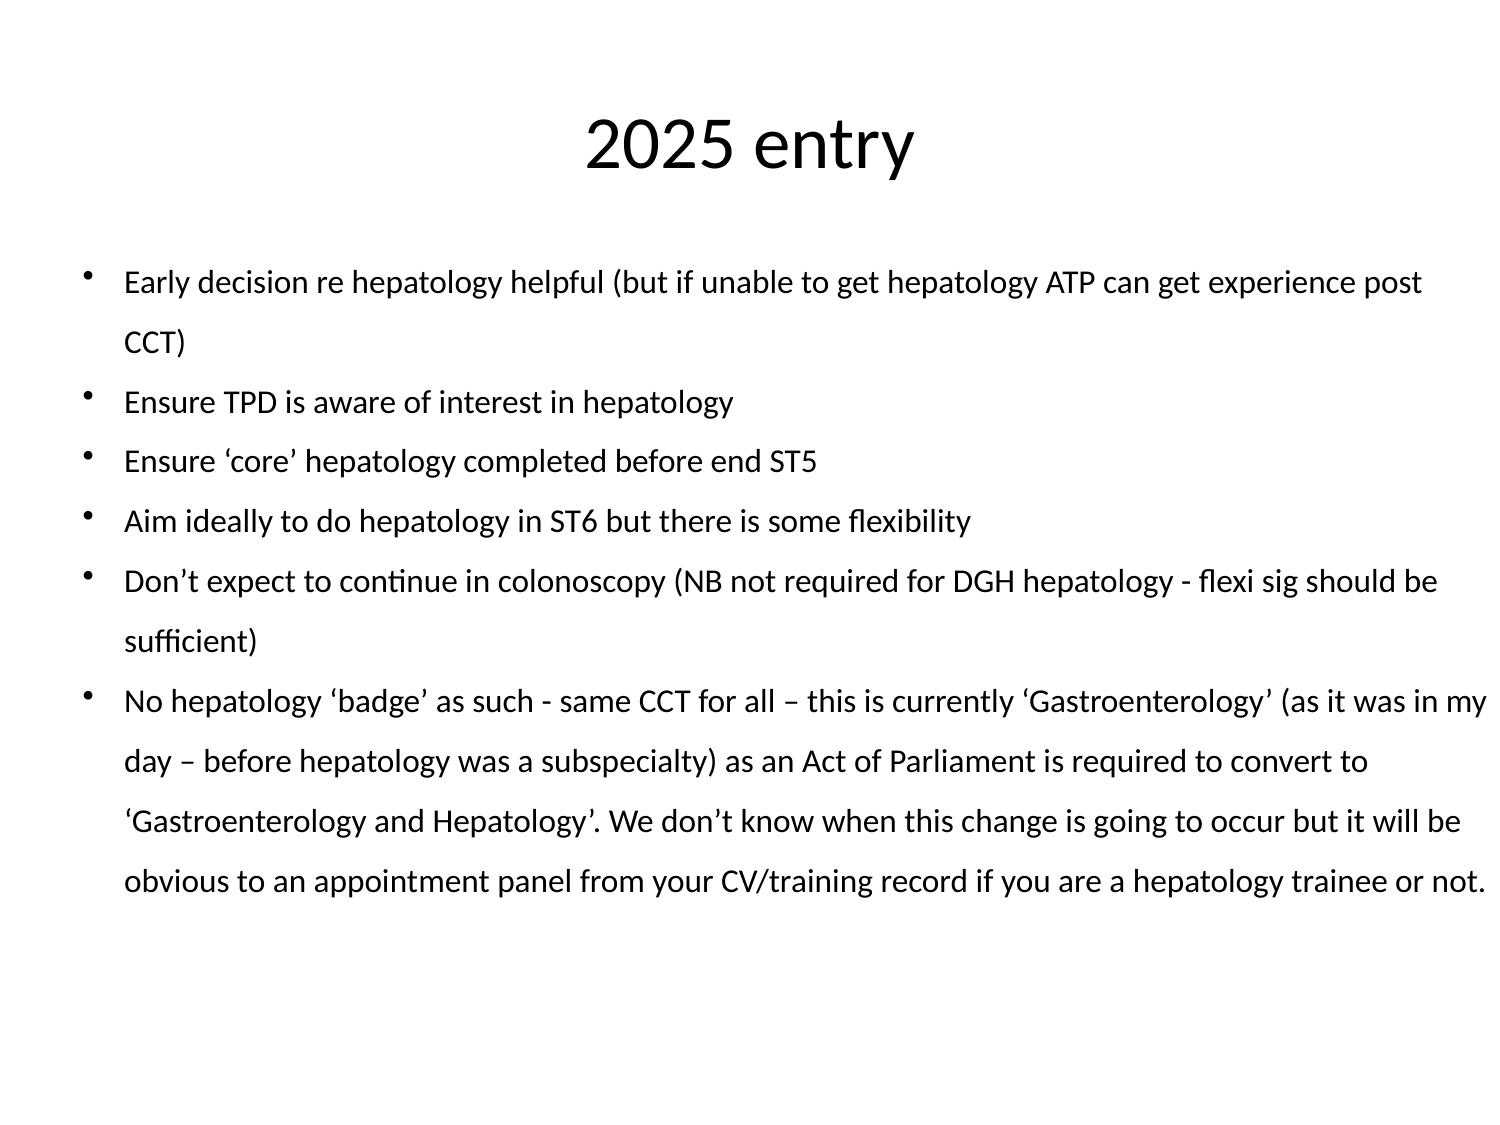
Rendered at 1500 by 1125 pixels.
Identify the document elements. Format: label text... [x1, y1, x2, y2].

list Early decision re hepatology helpful (but if unable to get hepatology ATP can get experience post CCT) Ensure TPD is aware of interest in hepatology Ensure ‘core’ hepatology completed before end ST5 Aim ideally to do hepatology in ST6 but there is some flexibility Don’t expect to continue in colonoscopy (NB not required for DGH hepatology - flexi sig should be sufficient) No hepatology ‘badge’ as such - same CCT for all – this is currently ‘Gastroenterology’ (as it was in my day – before hepatology was a subspecialty) as an Act of Parliament is required to convert to ‘Gastroenterology and Hepatology’. We don’t know when this change is going to occur but it will be obvious to an appointment panel from your CV/training record if you are a hepatology trainee or not. [74, 232, 1500, 1074]
title 2025 entry [74, 44, 1426, 232]
